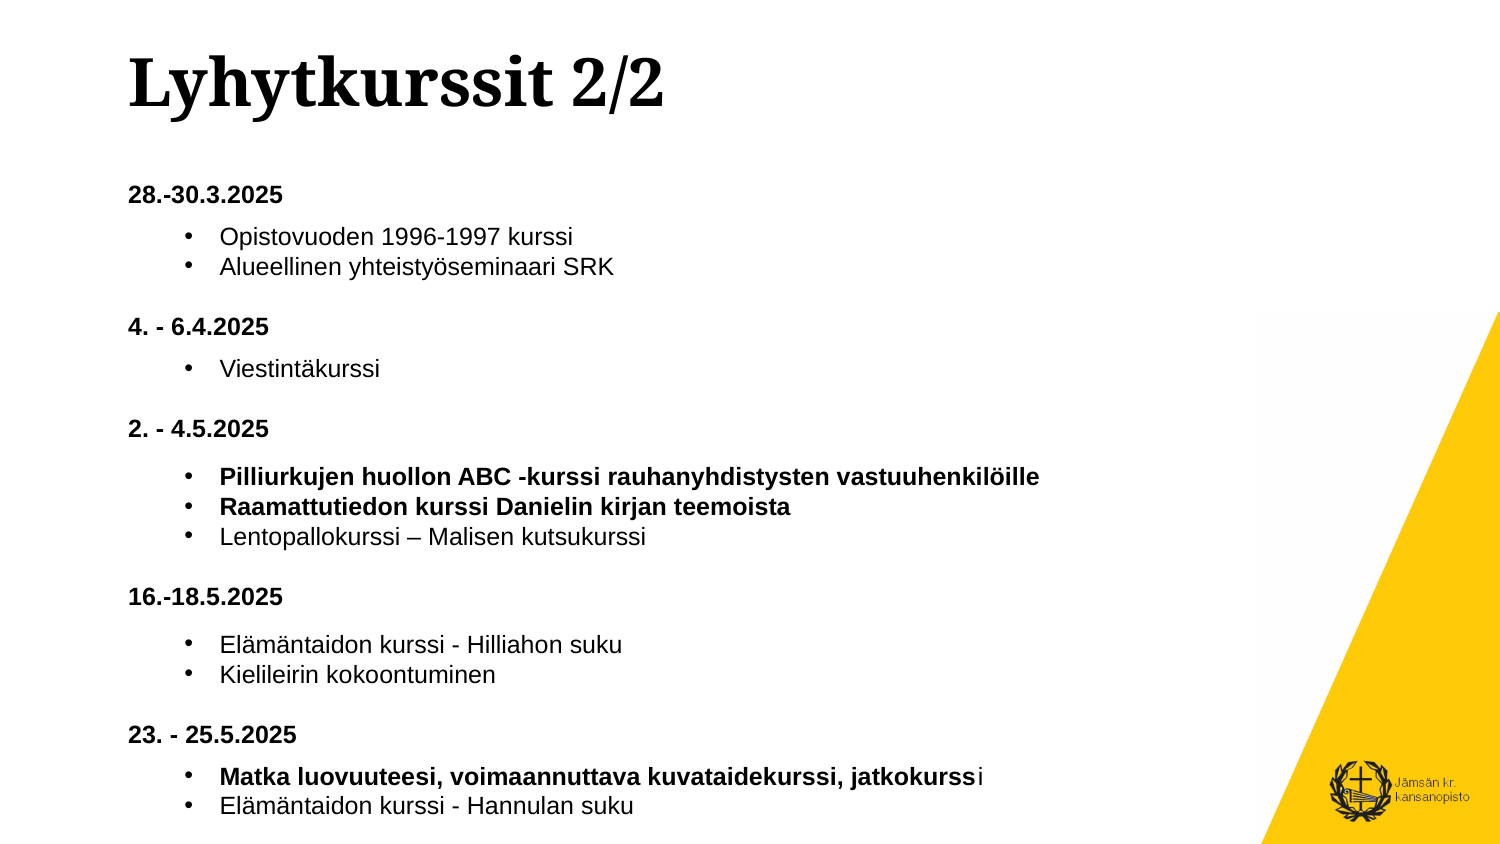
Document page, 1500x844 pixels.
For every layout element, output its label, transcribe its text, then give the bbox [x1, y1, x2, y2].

text_box Lyhytkurssit 2/2 28.-30.3.2025 Opistovuoden 1996-1997 kurssi Alueellinen yhteistyöseminaari SRK 4. - 6.4.2025 Viestintäkurssi 2. - 4.5.2025 Pilliurkujen huollon ABC -kurssi rauhanyhdistysten vastuuhenkilöille Raamattutiedon kurssi Danielin kirjan teemoista Lentopallokurssi – Malisen kutsukurssi 16.-18.5.2025 Elämäntaidon kurssi - Hilliahon suku Kielileirin kokoontuminen 23. - 25.5.2025 Matka luovuuteesi, voimaannuttava kuvataidekurssi, jatkokurssi Elämäntaidon kurssi - Hannulan suku [113, 31, 1246, 844]
picture [1261, 312, 1500, 844]
